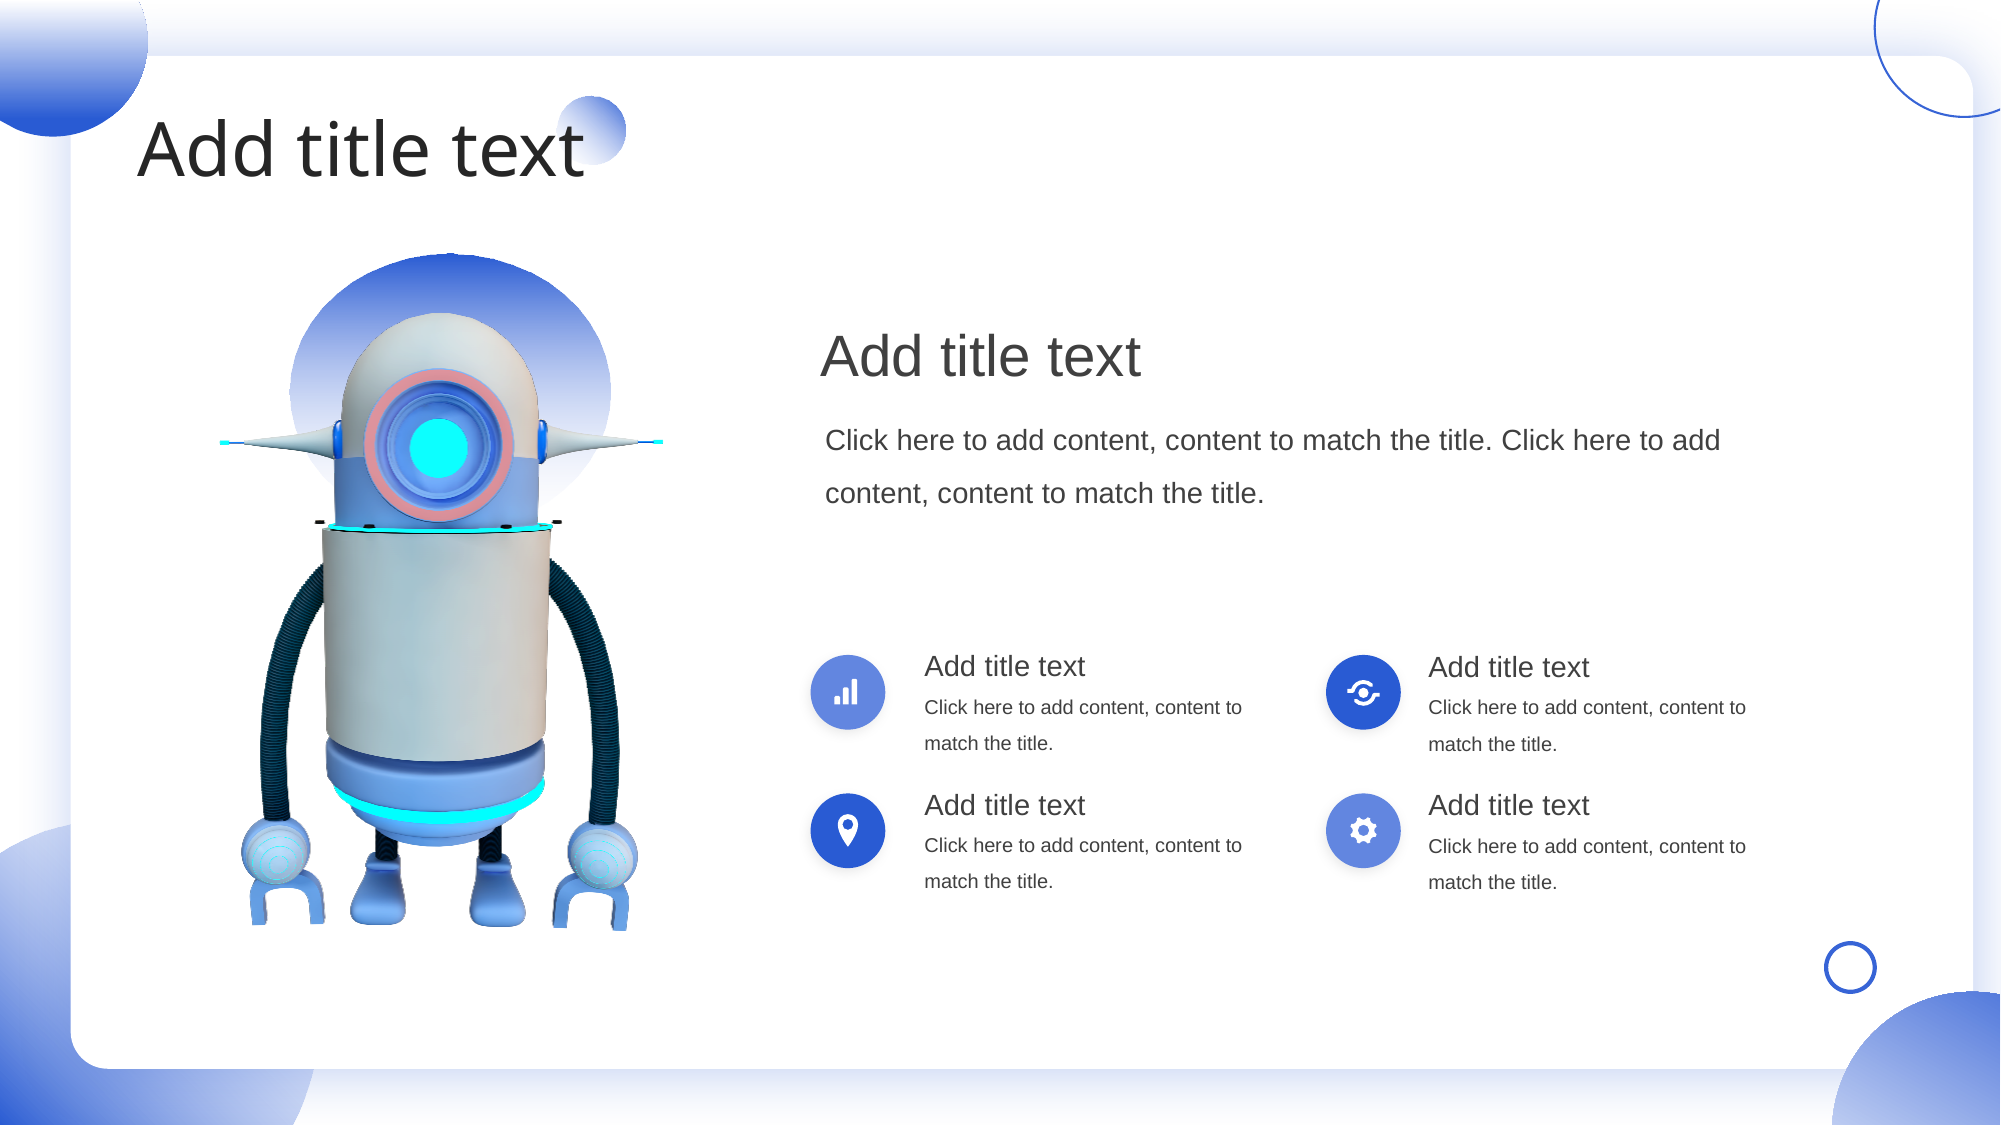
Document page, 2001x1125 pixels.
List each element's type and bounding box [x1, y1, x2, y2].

text_box [141, 253, 1828, 989]
